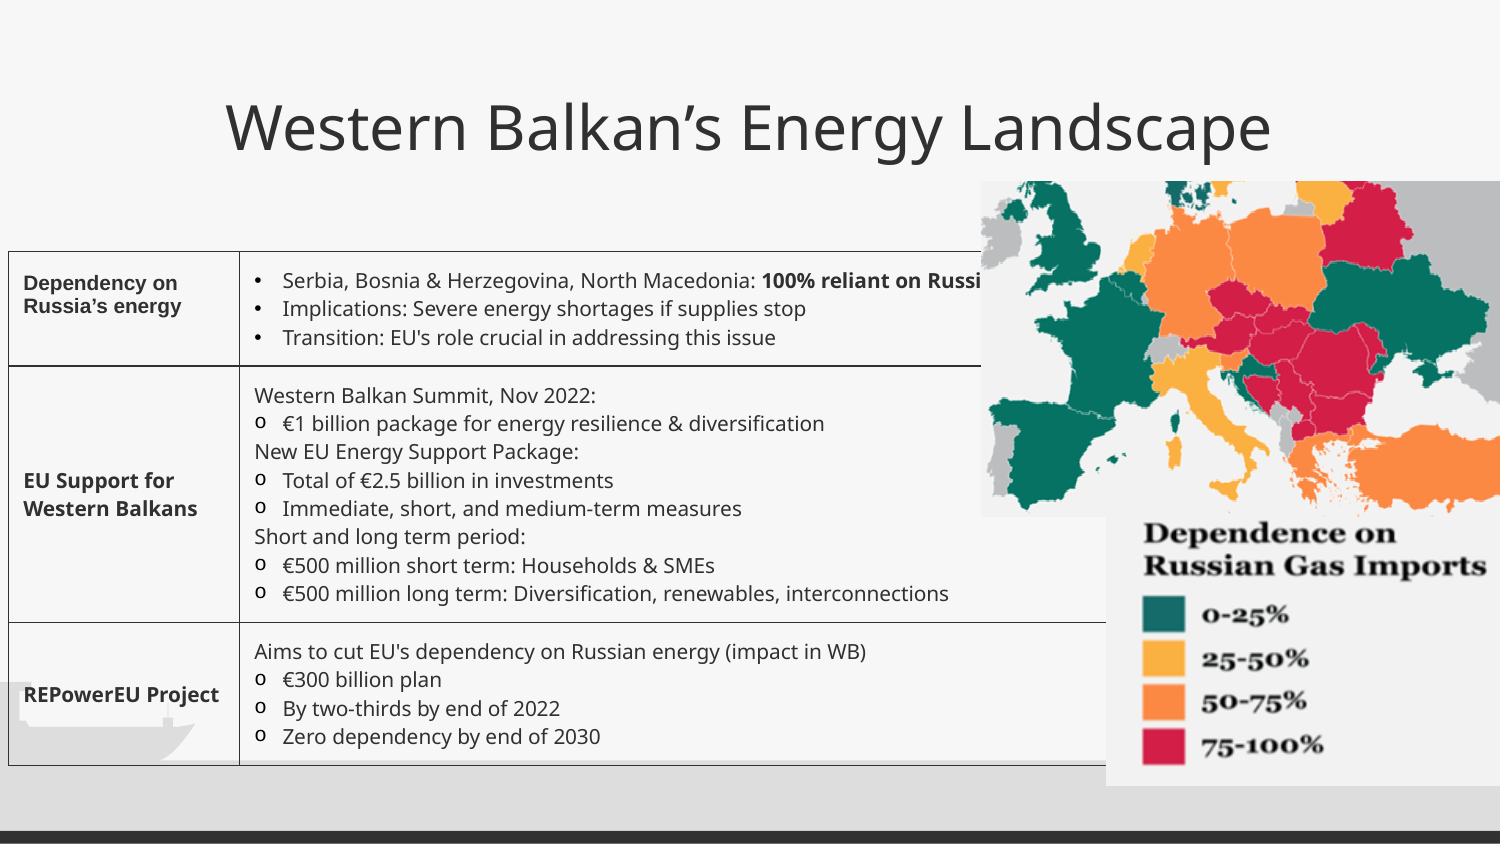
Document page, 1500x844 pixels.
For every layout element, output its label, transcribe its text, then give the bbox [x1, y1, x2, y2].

table_header Serbia, Bosnia & Herzegovina, North Macedonia: 100% reliant on Russian gas Implications: Severe energy shortages if supplies stop Transition: EU's role crucial in addressing this issue [240, 252, 975, 365]
title Western Balkan’s Energy Landscape [118, 72, 1382, 167]
table_cell Western Balkan Summit, Nov 2022: €1 billion package for energy resilience & diversification New EU Energy Support Package: Total of €2.5 billion in investments Immediate, short, and medium-term measures Short and long term period: €500 million short term: Households & SMEs €500 million long term: Diversification, renewables, interconnections [240, 367, 1101, 622]
table_cell Aims to cut EU's dependency on Russian energy (impact in WB) €300 billion plan By two-thirds by end of 2022 Zero dependency by end of 2030 [240, 623, 1101, 765]
picture [980, 181, 1500, 787]
table_header Dependency on Russia’s energy [9, 252, 239, 365]
table_cell EU Support for Western Balkans [9, 367, 239, 622]
table_cell REPowerEU Project [9, 623, 239, 765]
